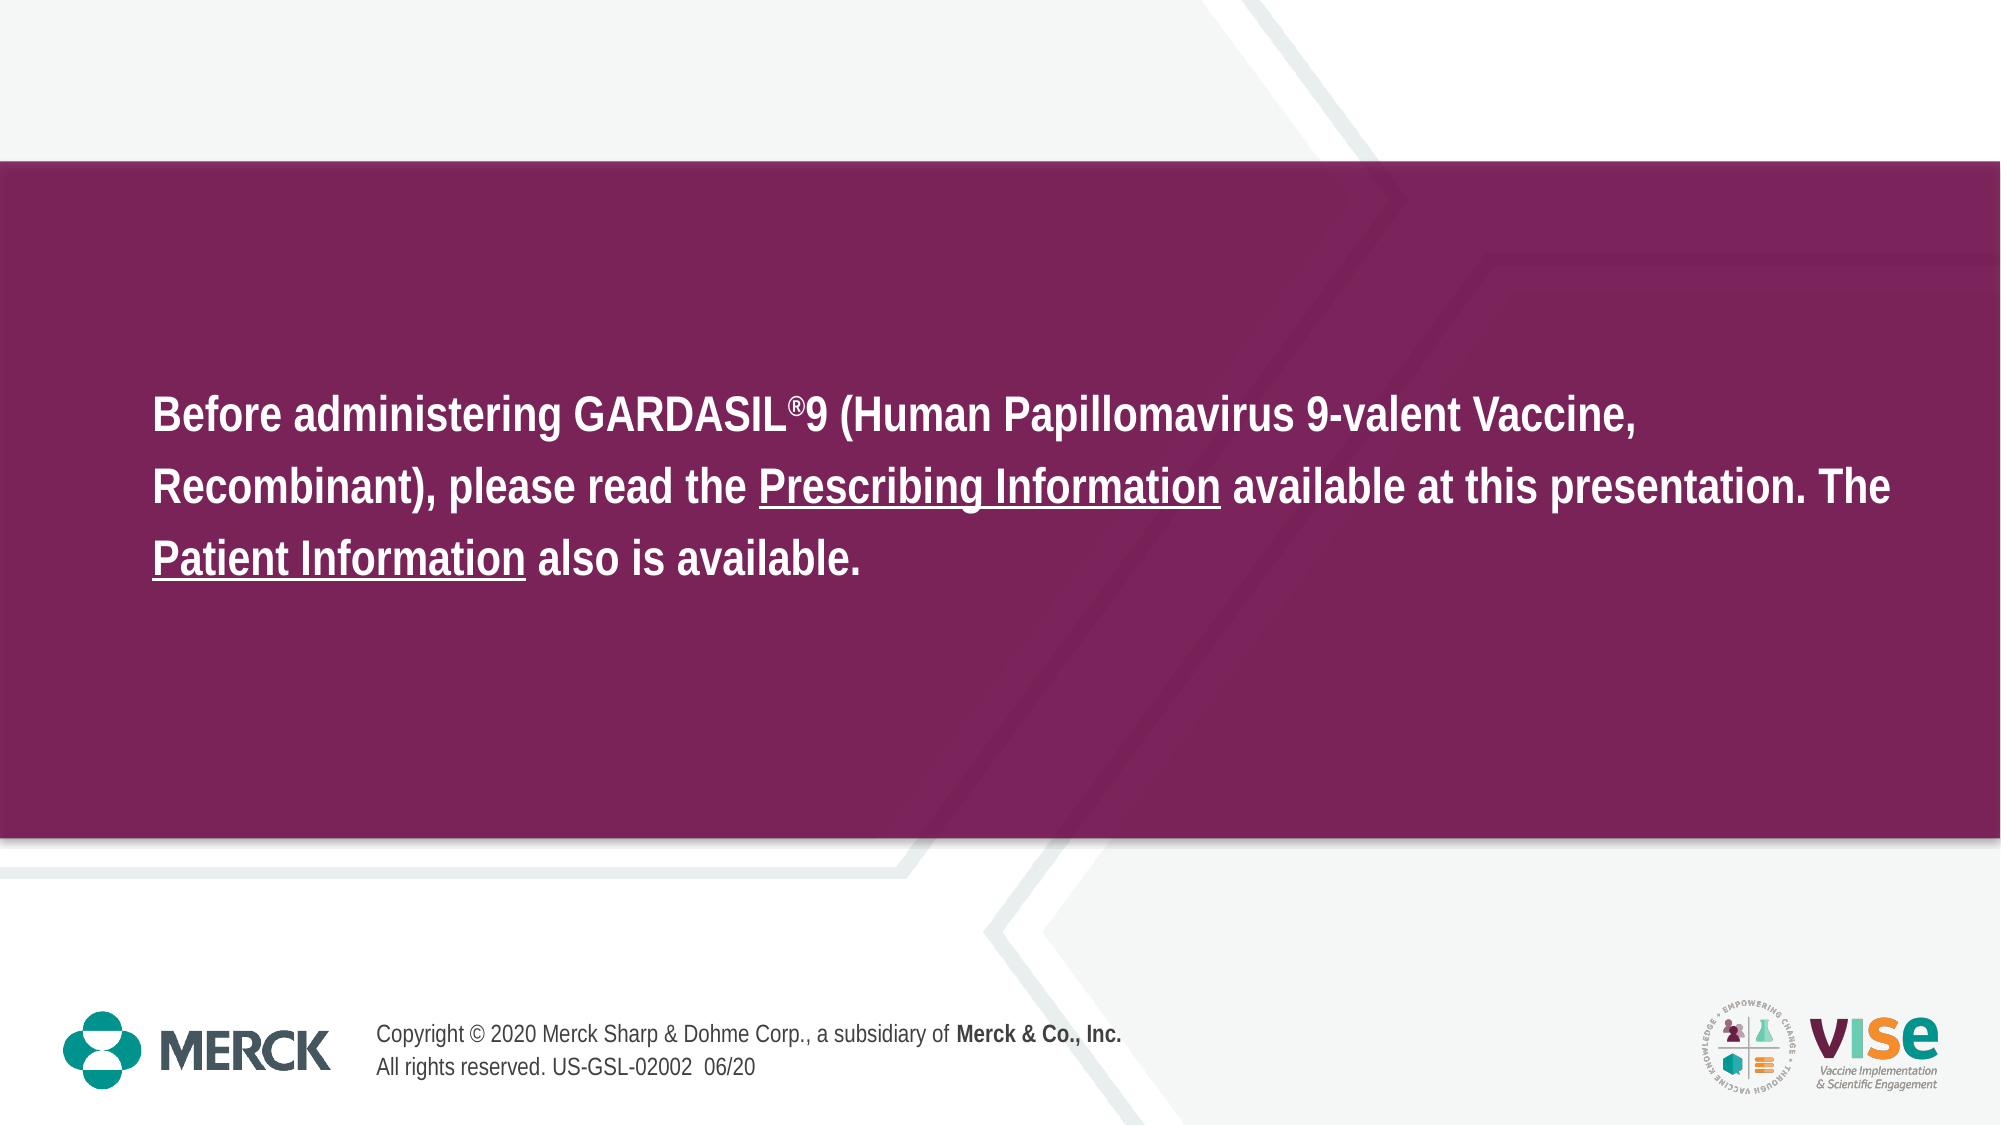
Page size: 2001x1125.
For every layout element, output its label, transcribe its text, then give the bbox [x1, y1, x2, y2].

text_box Before administering GARDASIL®9 (Human Papillomavirus 9-valent Vaccine, Recombinant), please read the Prescribing Information available at this presentation. The Patient Information also is available. [137, 302, 1938, 652]
text_box Copyright © 2020 Merck Sharp & Dohme Corp., a subsidiary of Merck & Co., Inc. All rights reserved. US-GSL-02002 06/20 [361, 1018, 1650, 1077]
picture [0, 0, 2001, 1125]
